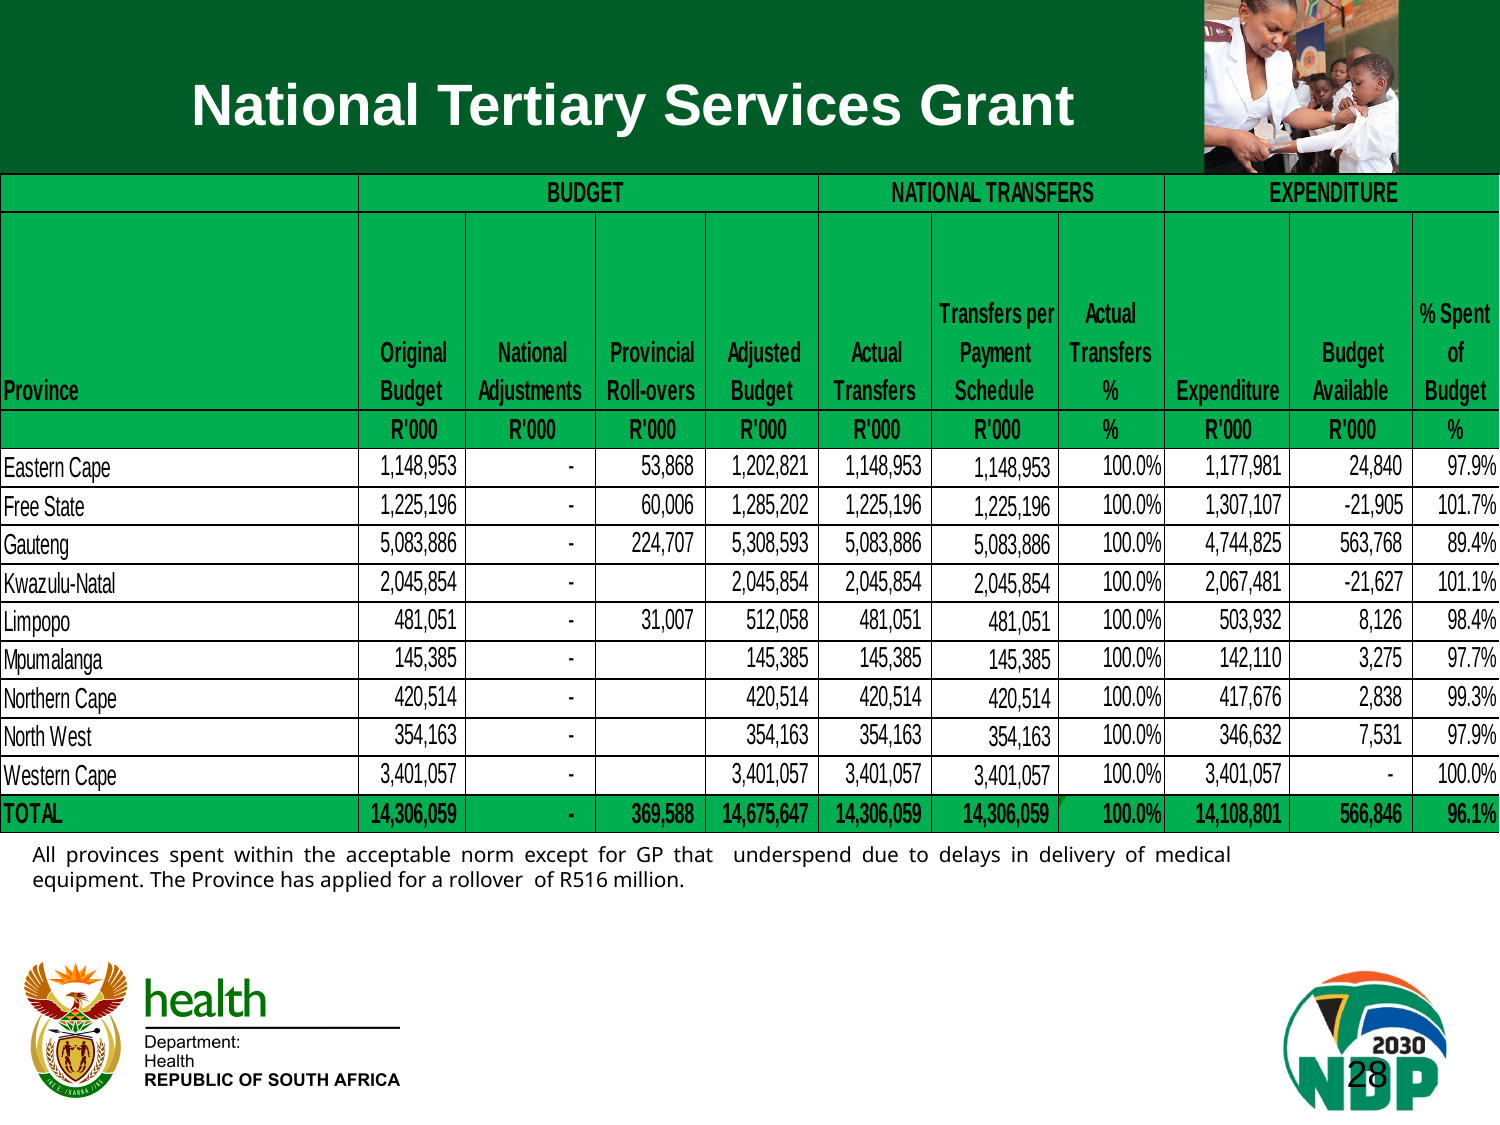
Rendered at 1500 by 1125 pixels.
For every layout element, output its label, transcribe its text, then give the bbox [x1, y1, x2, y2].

picture [1277, 960, 1463, 1125]
picture [24, 962, 400, 1098]
picture [1204, 0, 1399, 172]
text_box All provinces spent within the acceptable norm except for GP that underspend due to delays in delivery of medical equipment. The Province has applied for a rollover of R516 million. [17, 843, 1247, 899]
title National Tertiary Services Grant [103, 59, 1164, 149]
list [0, 172, 1500, 835]
